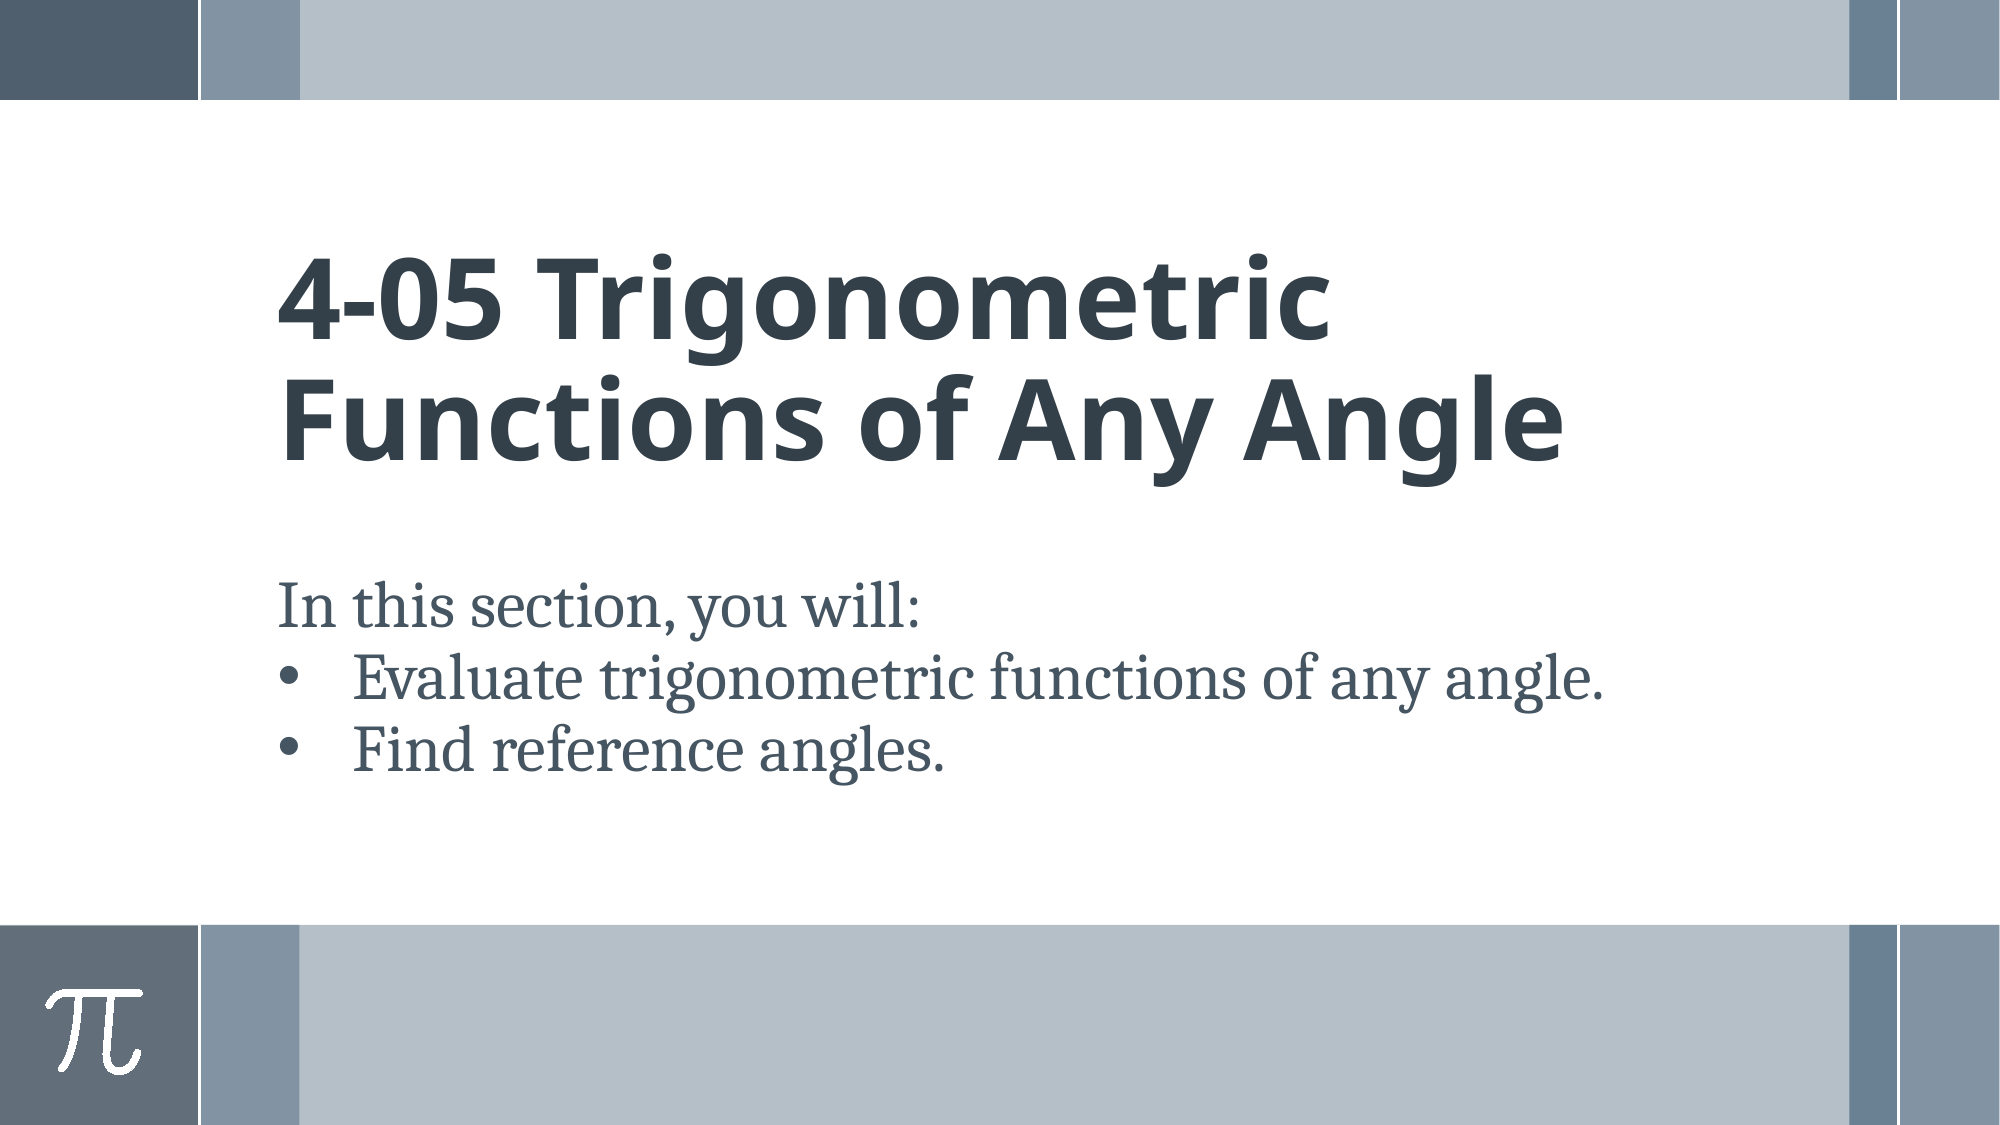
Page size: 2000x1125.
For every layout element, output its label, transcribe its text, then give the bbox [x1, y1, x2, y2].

list In this section, you will: Evaluate trigonometric functions of any angle. Find reference angles. [262, 562, 1950, 888]
title 4-05 Trigonometric Functions of Any Angle [262, 192, 1622, 493]
